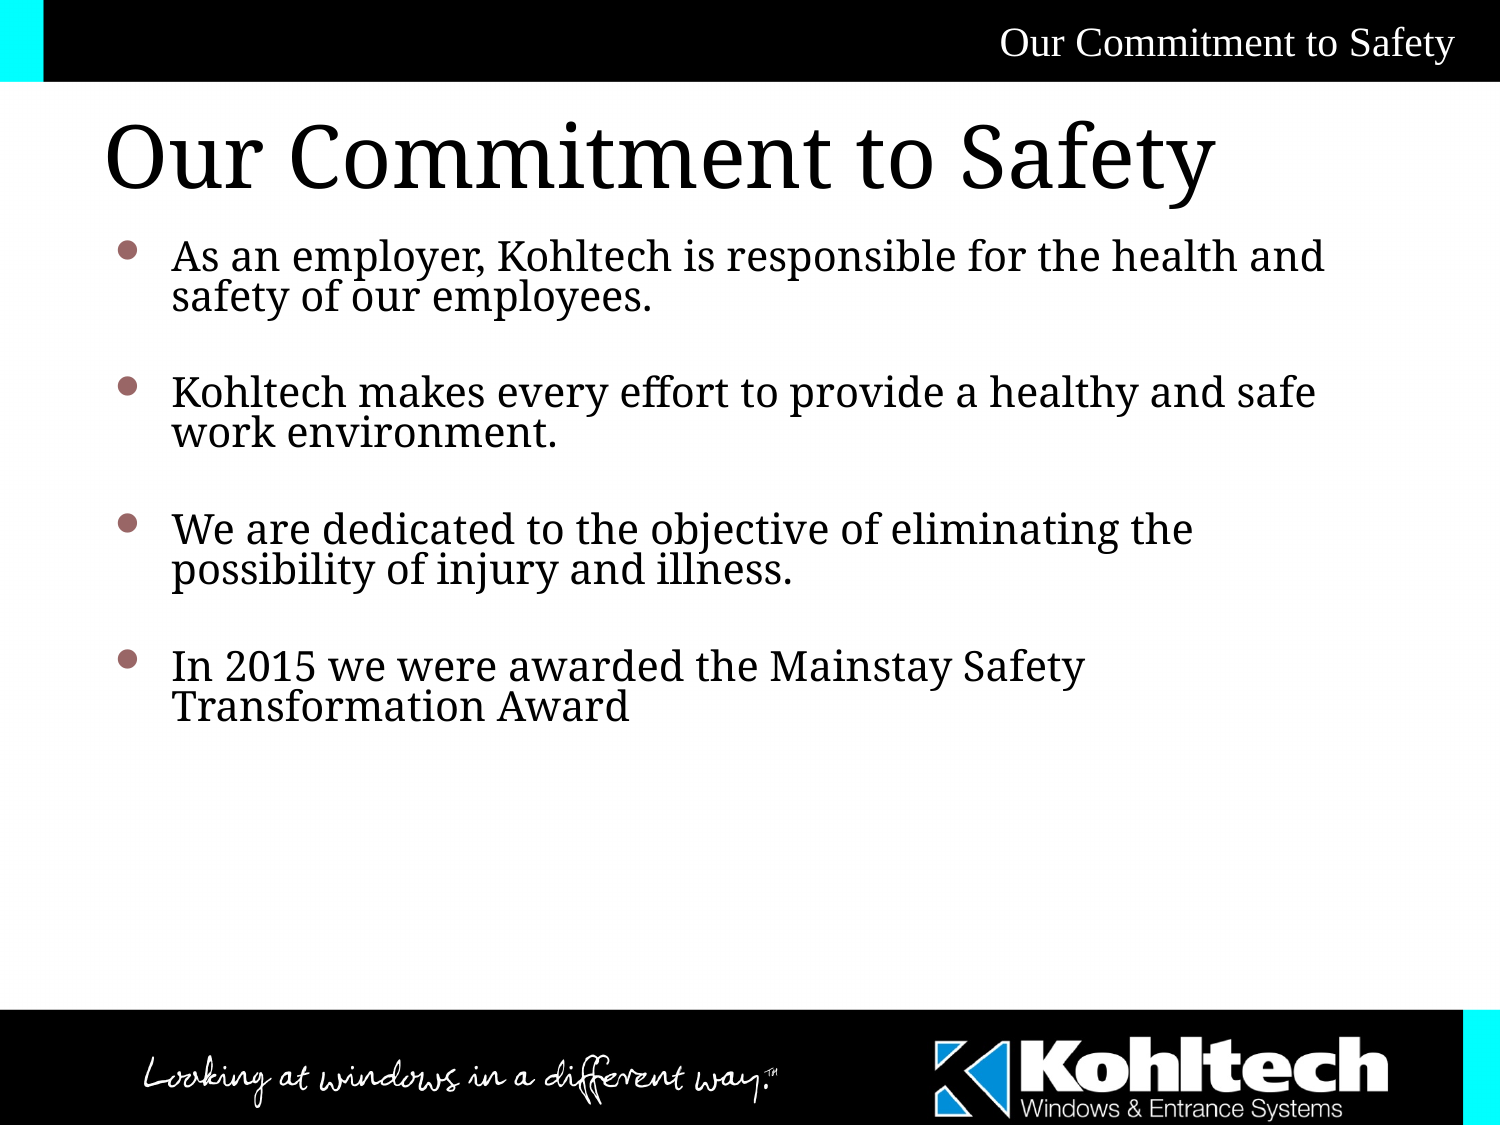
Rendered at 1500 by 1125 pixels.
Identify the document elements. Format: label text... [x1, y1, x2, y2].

list As an employer, Kohltech is responsible for the health and safety of our employees. Kohltech makes every effort to provide a healthy and safe work environment. We are dedicated to the objective of eliminating the possibility of injury and illness. In 2015 we were awarded the Mainstay Safety Transformation Award [100, 231, 1401, 958]
picture [0, 0, 1500, 1125]
title Our Commitment to Safety [88, 77, 1404, 229]
text_box Our Commitment to Safety [938, 7, 1471, 72]
